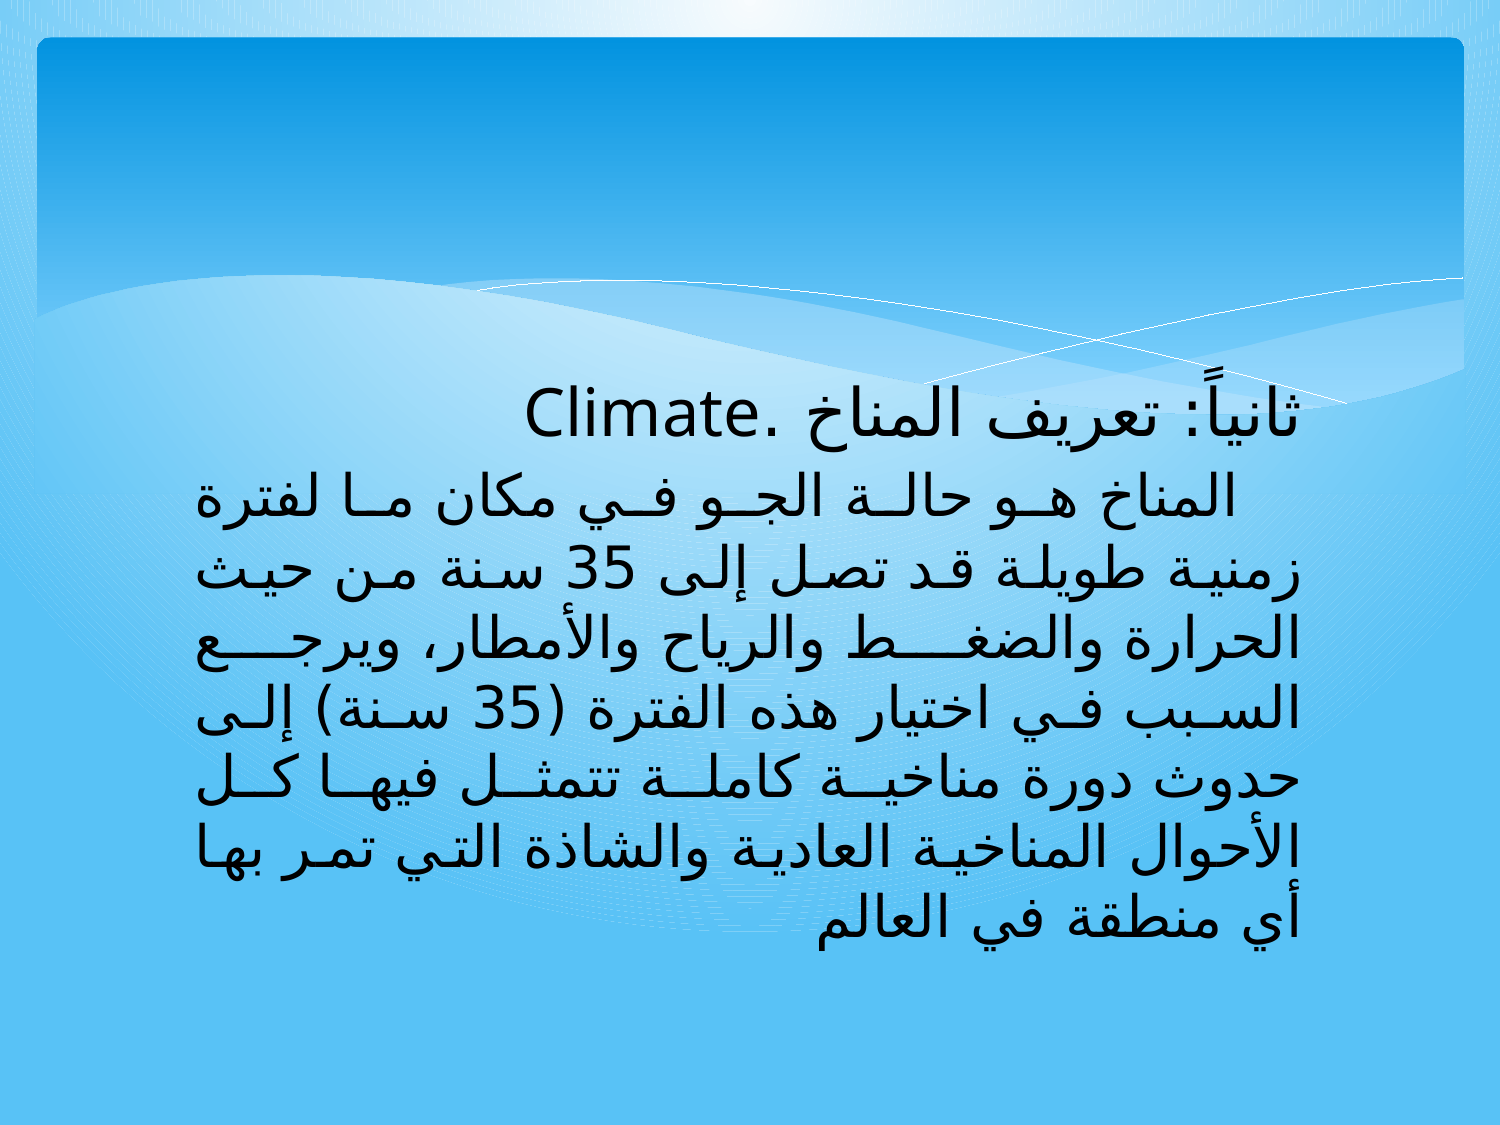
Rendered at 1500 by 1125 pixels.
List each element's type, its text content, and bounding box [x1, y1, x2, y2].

text_box ثانياً: تعريف المناخ .Climate المناخ هو حالة الجو في مكان ما لفترة زمنية طويلة قد تصل إلى 35 سنة من حيث الحرارة والضغط والرياح والأمطار، ويرجع السبب في اختيار هذه الفترة (35 سنة) إلى حدوث دورة مناخية كاملة تتمثل فيها كل الأحوال المناخية العادية والشاذة التي تمر بها أي منطقة في العالم [179, 362, 1318, 957]
